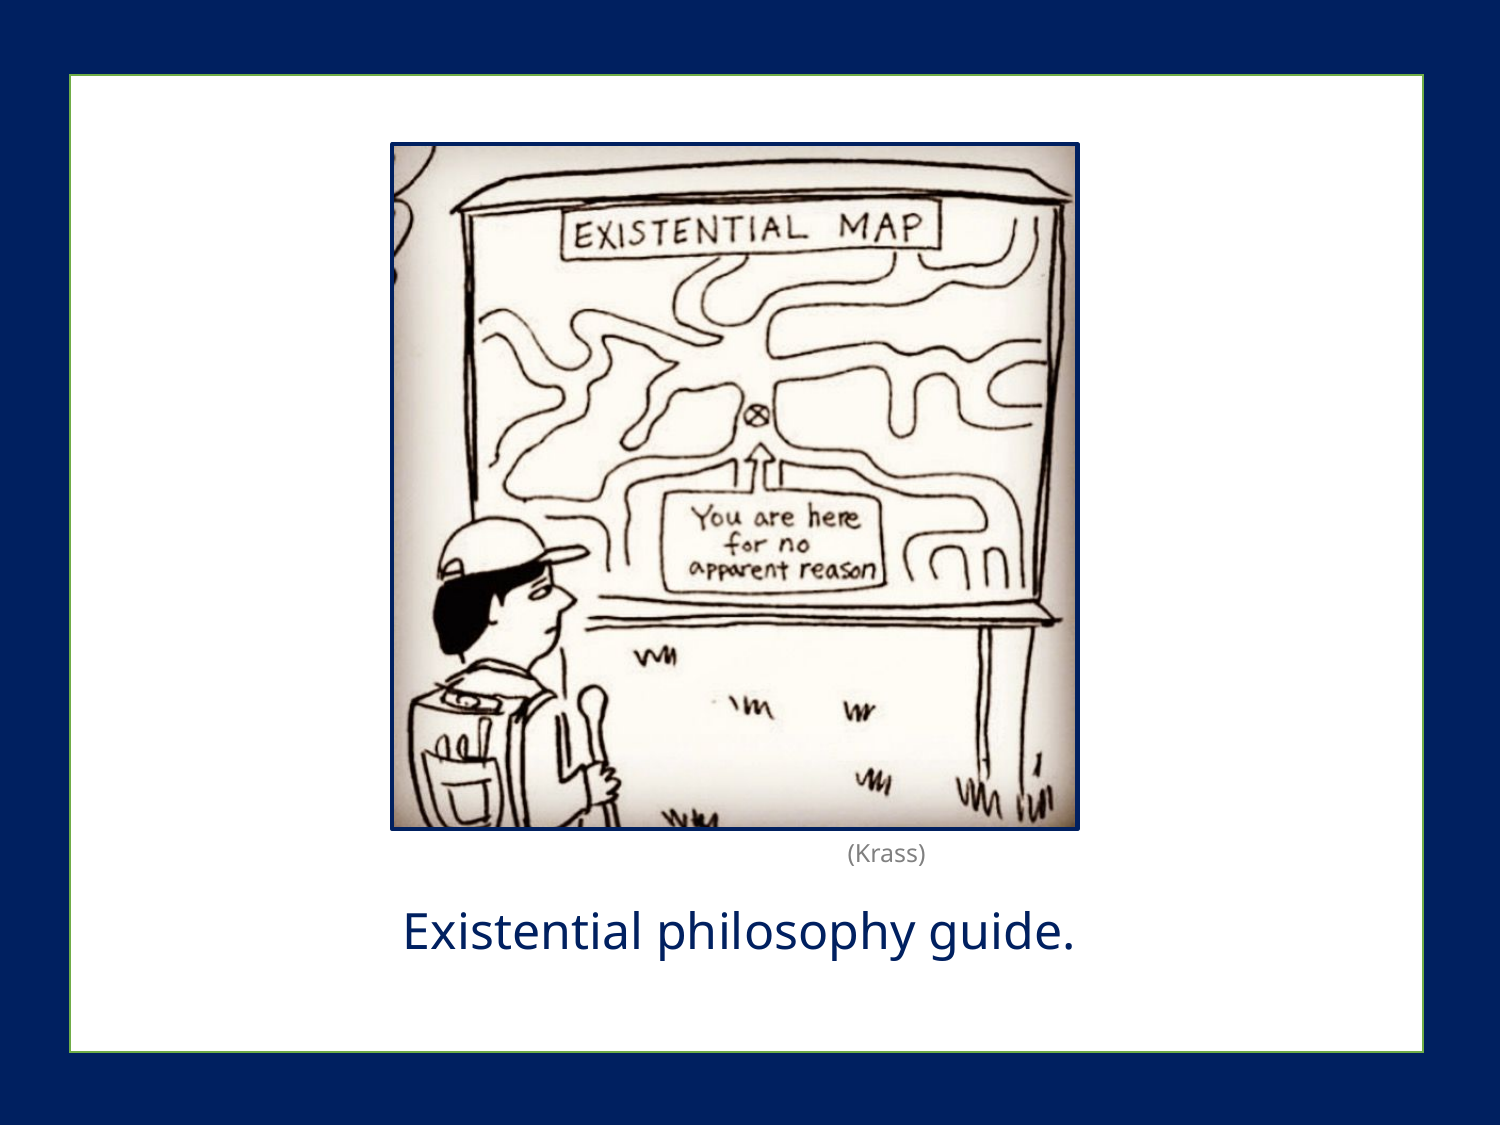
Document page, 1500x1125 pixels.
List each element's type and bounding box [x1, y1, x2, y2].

picture [394, 146, 1076, 828]
text_box [0, 0, 1500, 1125]
